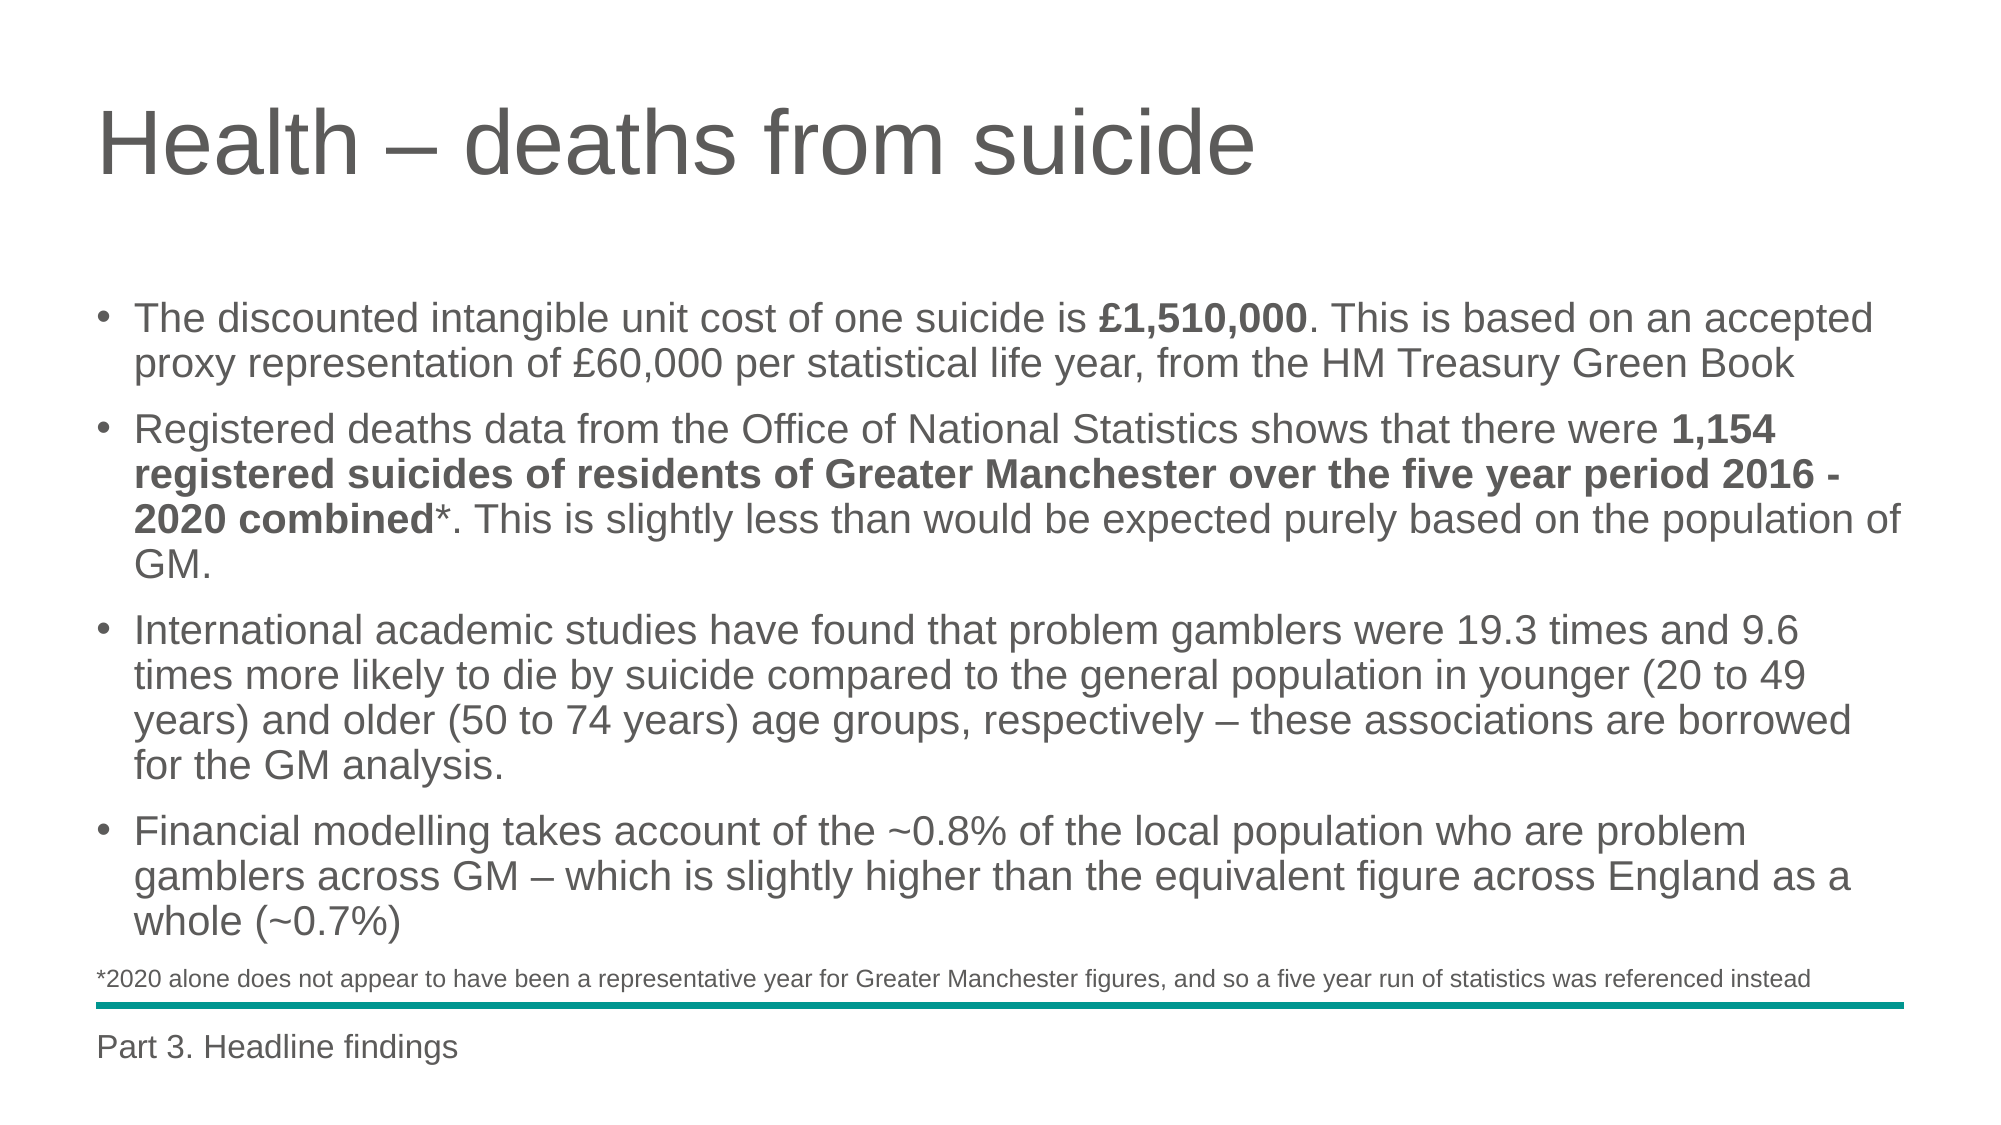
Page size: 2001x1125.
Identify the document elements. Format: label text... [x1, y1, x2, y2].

list Part 3. Headline findings [96, 1029, 1904, 1093]
list The discounted intangible unit cost of one suicide is £1,510,000. This is based on an accepted proxy representation of £60,000 per statistical life year, from the HM Treasury Green Book Registered deaths data from the Office of National Statistics shows that there were 1,154 registered suicides of residents of Greater Manchester over the five year period 2016 - 2020 combined*. This is slightly less than would be expected purely based on the population of GM. International academic studies have found that problem gamblers were 19.3 times and 9.6 times more likely to die by suicide compared to the general population in younger (20 to 49 years) and older (50 to 74 years) age groups, respectively – these associations are borrowed for the GM analysis. Financial modelling takes account of the ~0.8% of the local population who are problem gamblers across GM – which is slightly higher than the equivalent figure across England as a whole (~0.7%) *2020 alone does not appear to have been a representative year for Greater Manchester figures, and so a five year run of statistics was referenced instead [96, 296, 1904, 1011]
title Health – deaths from suicide [96, 95, 1904, 248]
